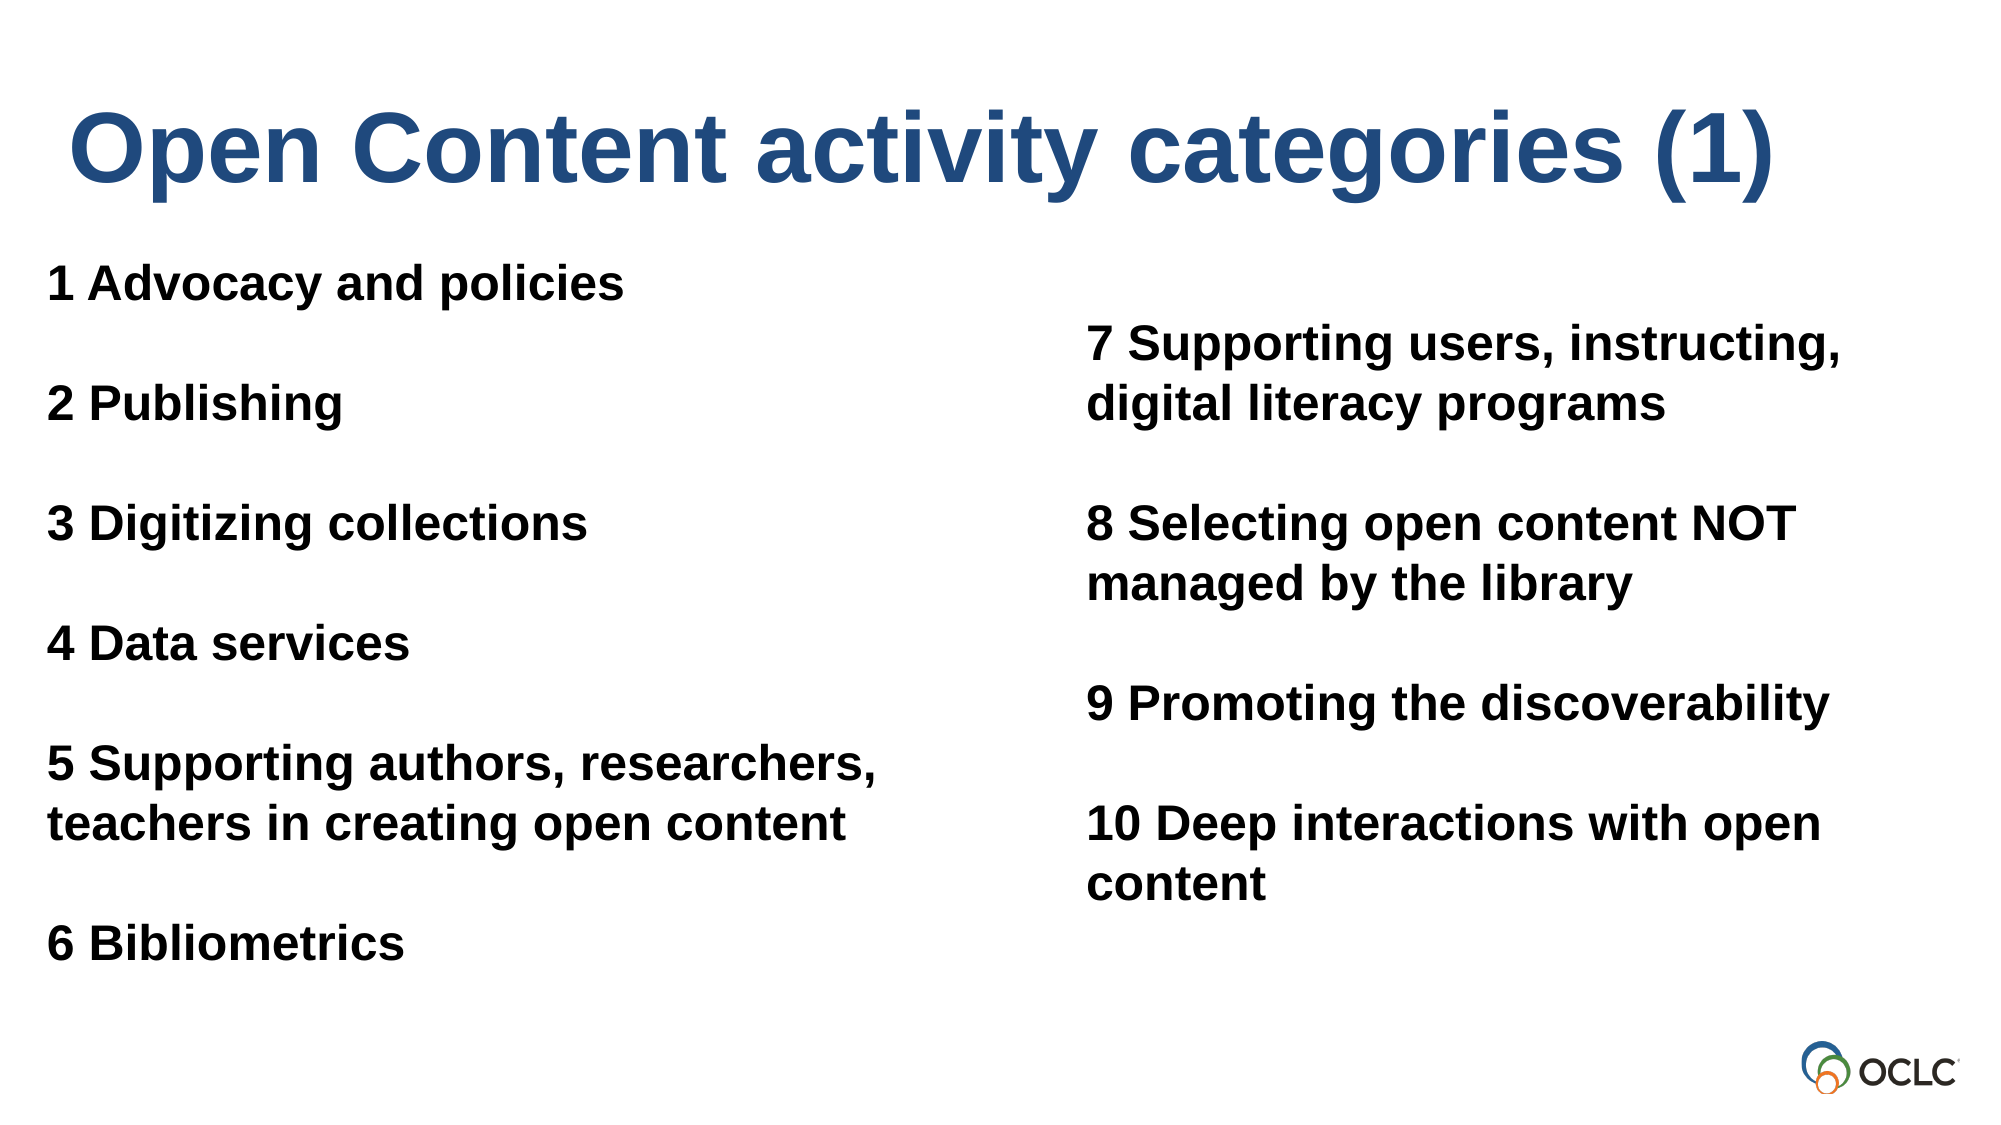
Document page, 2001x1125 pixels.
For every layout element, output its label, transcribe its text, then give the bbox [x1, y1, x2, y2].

text_box 1 Advocacy and policies 2 Publishing 3 Digitizing collections 4 Data services 5 Supporting authors, researchers, teachers in creating open content 6 Bibliometrics [32, 242, 1000, 1023]
list Open Content activity categories (1) [0, 75, 1846, 226]
text_box 7 Supporting users, instructing, digital literacy programs 8 Selecting open content NOT managed by the library 9 Promoting the discoverability 10 Deep interactions with open content [1071, 242, 1968, 978]
